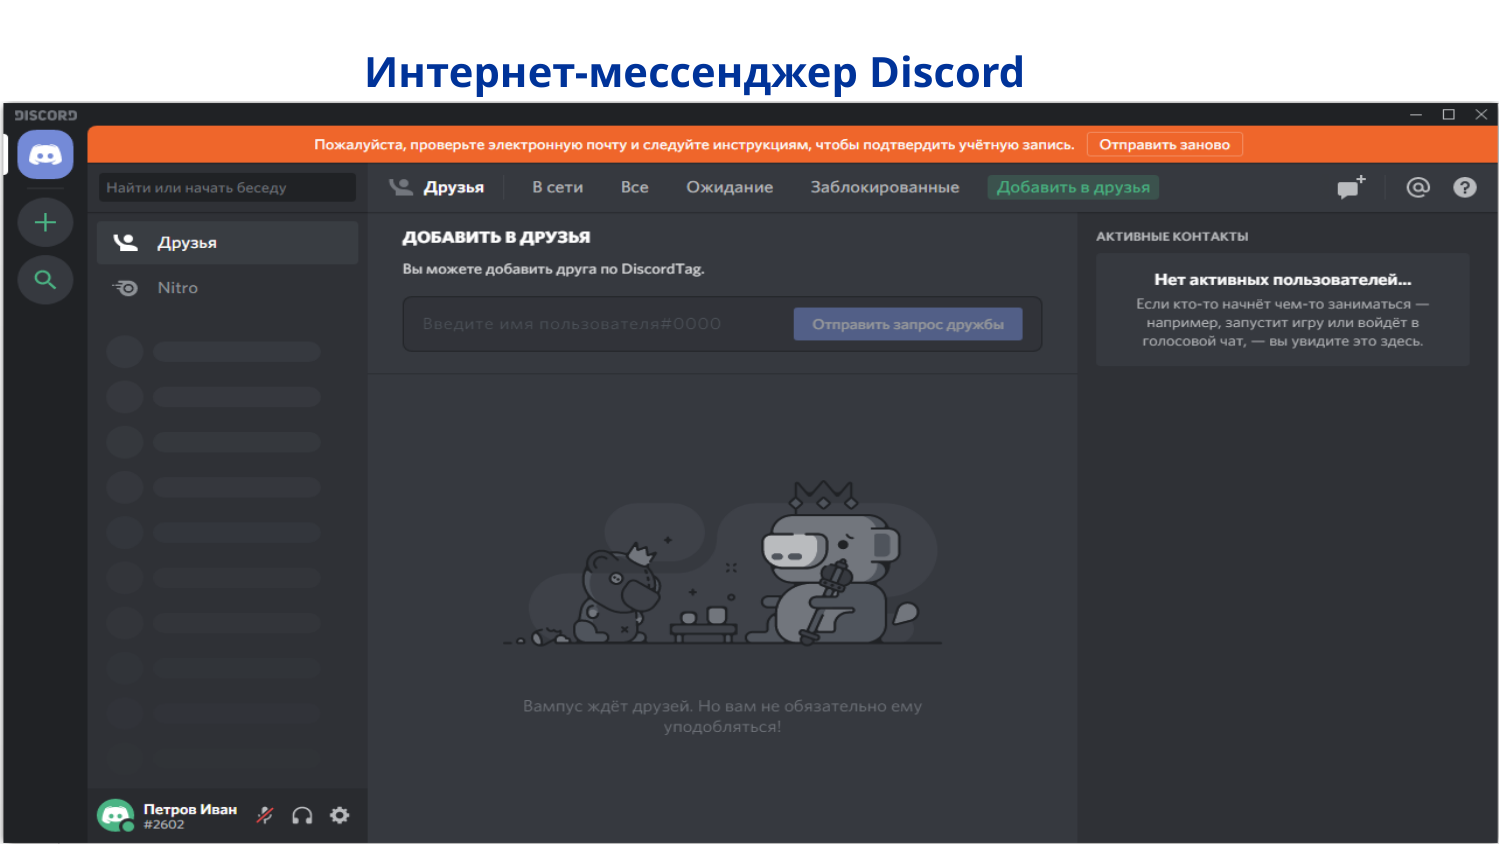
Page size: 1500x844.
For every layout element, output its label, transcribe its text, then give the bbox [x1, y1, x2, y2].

picture [0, 101, 1499, 844]
text_box Интернет-мессенджер Discord [349, 38, 1041, 101]
